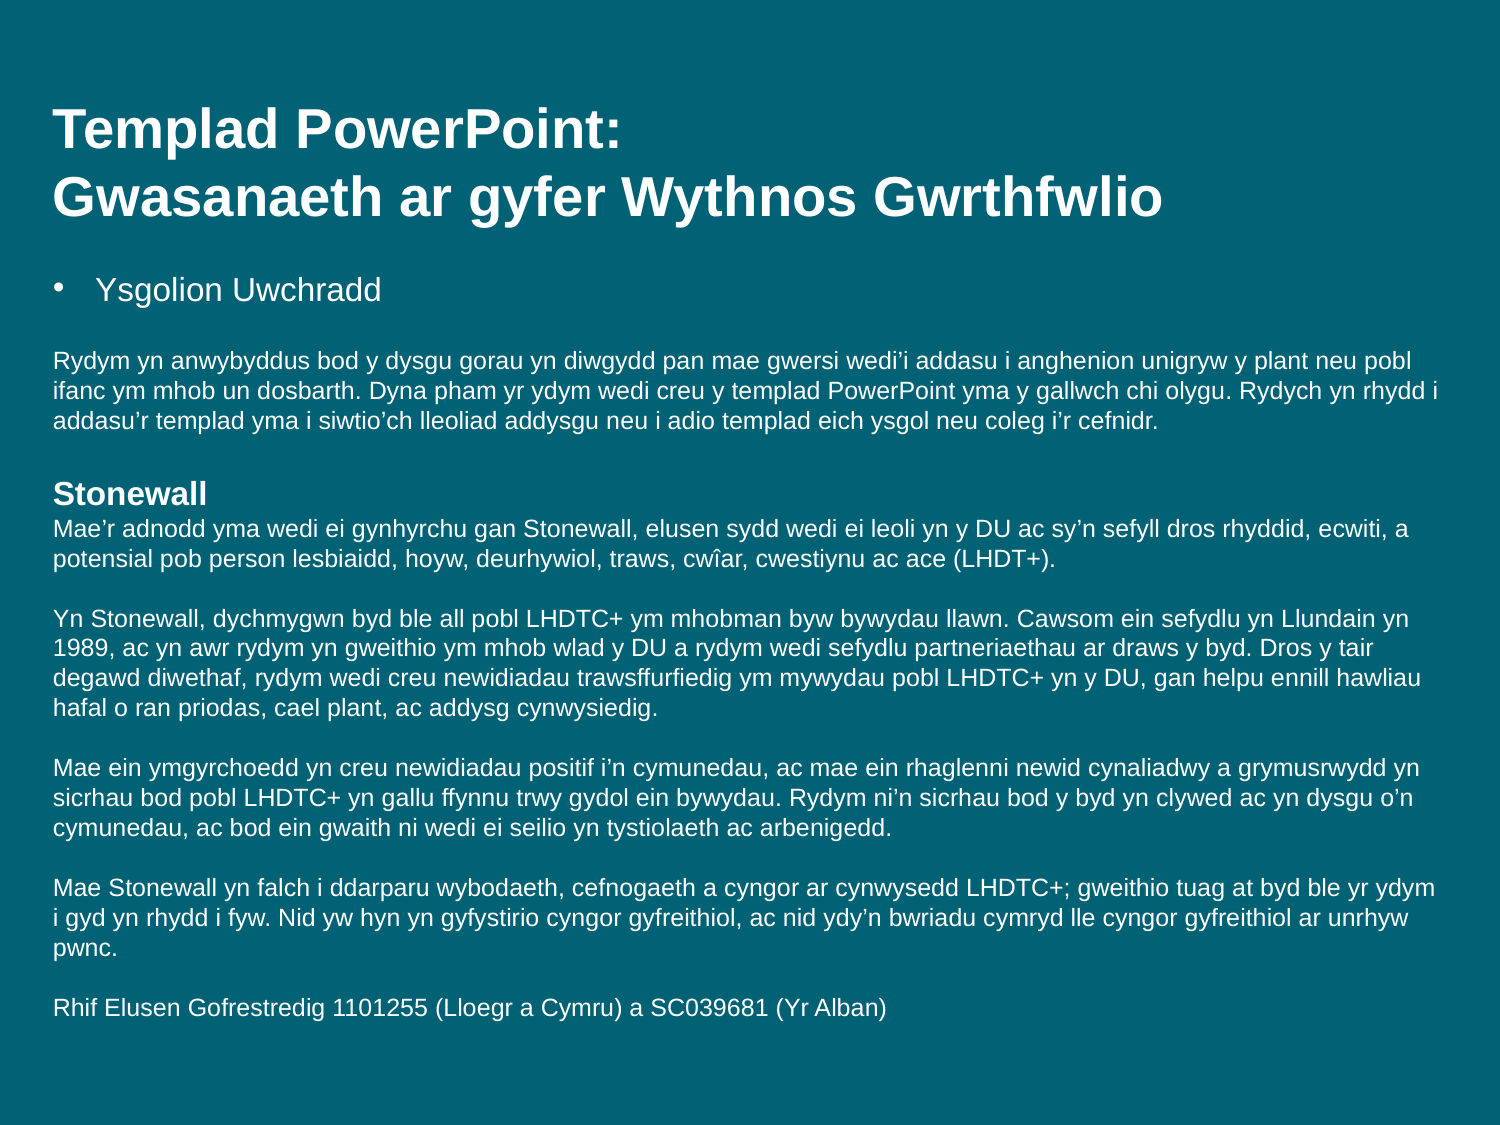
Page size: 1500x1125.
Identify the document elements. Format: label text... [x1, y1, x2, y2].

text_box Templad PowerPoint: Gwasanaeth ar gyfer Wythnos Gwrthfwlio Ysgolion Uwchradd Rydym yn anwybyddus bod y dysgu gorau yn diwgydd pan mae gwersi wedi’i addasu i anghenion unigryw y plant neu pobl ifanc ym mhob un dosbarth. Dyna pham yr ydym wedi creu y templad PowerPoint yma y gallwch chi olygu. Rydych yn rhydd i addasu’r templad yma i siwtio’ch lleoliad addysgu neu i adio templad eich ysgol neu coleg i’r cefnidr. Stonewall Mae’r adnodd yma wedi ei gynhyrchu gan Stonewall, elusen sydd wedi ei leoli yn y DU ac sy’n sefyll dros rhyddid, ecwiti, a potensial pob person lesbiaidd, hoyw, deurhywiol, traws, cwîar, cwestiynu ac ace (LHDT+). Yn Stonewall, dychmygwn byd ble all pobl LHDTC+ ym mhobman byw bywydau llawn. Cawsom ein sefydlu yn Llundain yn 1989, ac yn awr rydym yn gweithio ym mhob wlad y DU a rydym wedi sefydlu partneriaethau ar draws y byd. Dros y tair degawd diwethaf, rydym wedi creu newidiadau trawsffurfiedig ym mywydau pobl LHDTC+ yn y DU, gan helpu ennill hawliau hafal o ran priodas, cael plant, ac addysg cynwysiedig. Mae ein ymgyrchoedd yn creu newidiadau positif i’n cymunedau, ac mae ein rhaglenni newid cynaliadwy a grymusrwydd yn sicrhau bod pobl LHDTC+ yn gallu ffynnu trwy gydol ein bywydau. Rydym ni’n sicrhau bod y byd yn clywed ac yn dysgu o’n cymunedau, ac bod ein gwaith ni wedi ei seilio yn tystiolaeth ac arbenigedd. Mae Stonewall yn falch i ddarparu wybodaeth, cefnogaeth a cyngor ar cynwysedd LHDTC+; gweithio tuag at byd ble yr ydym i gyd yn rhydd i fyw. Nid yw hyn yn gyfystirio cyngor gyfreithiol, ac nid ydy’n bwriadu cymryd lle cyngor gyfreithiol ar unrhyw pwnc. Rhif Elusen Gofrestredig 1101255 (Lloegr a Cymru) a SC039681 (Yr Alban) [47, 85, 1453, 1029]
